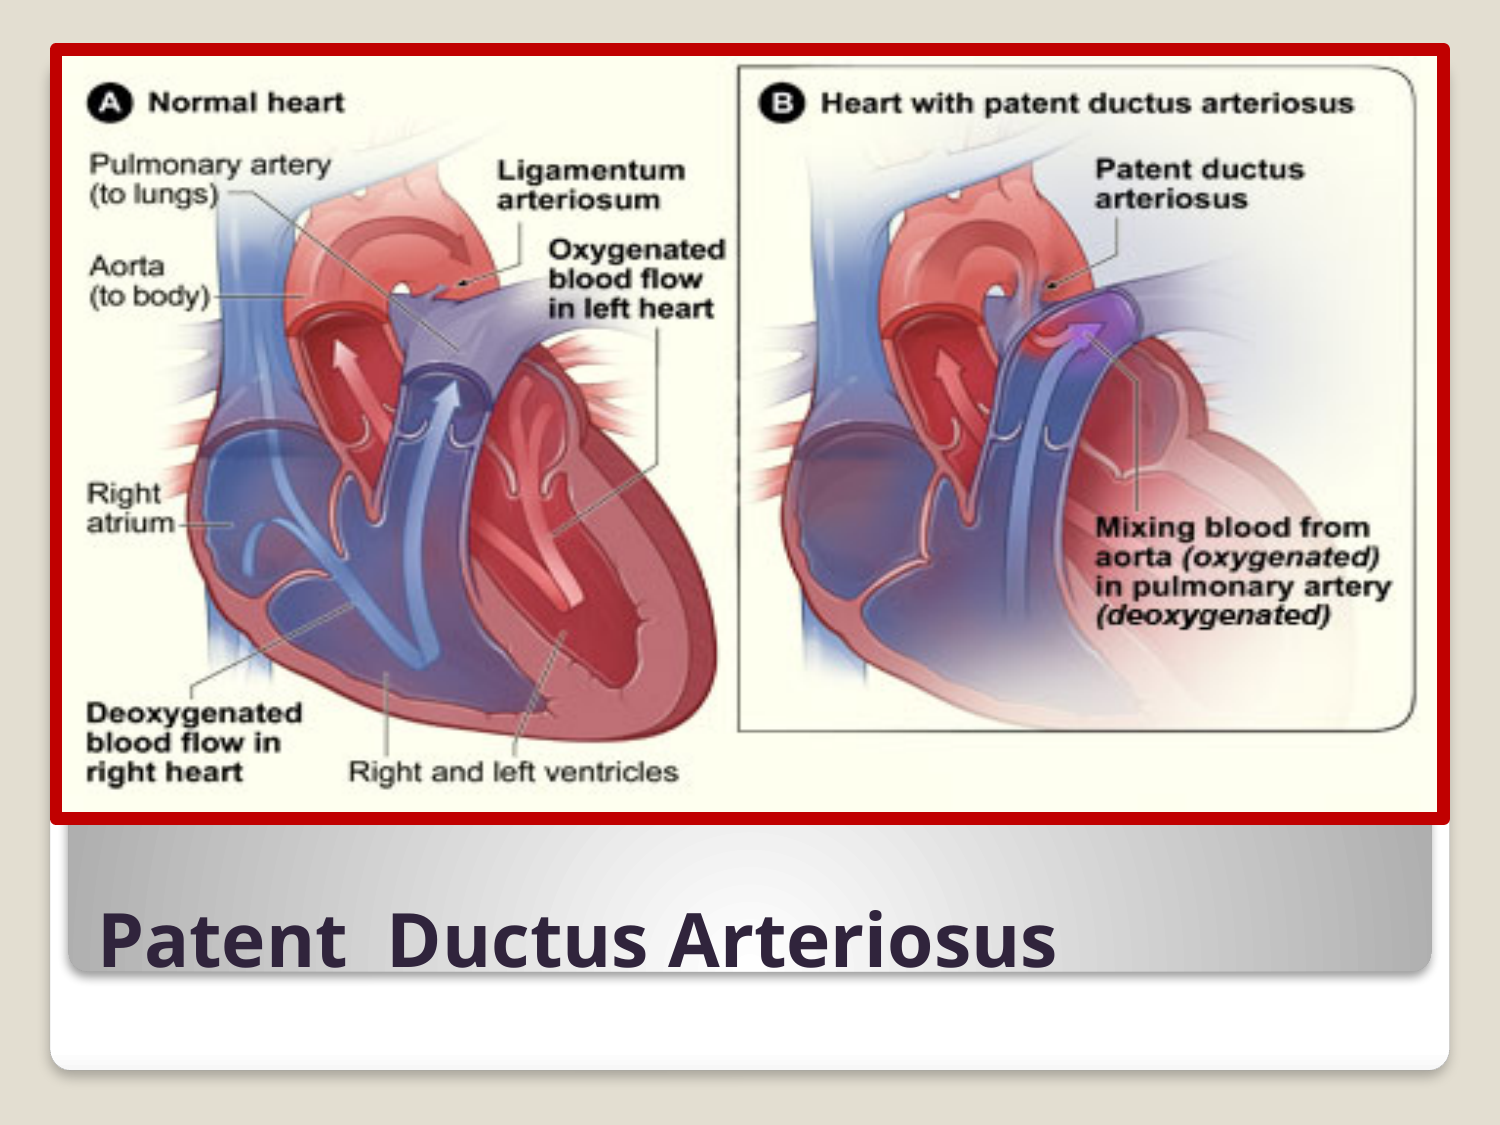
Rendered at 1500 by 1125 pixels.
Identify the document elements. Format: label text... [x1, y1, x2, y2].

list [62, 55, 1438, 813]
title Patent Ductus Arteriosus [82, 826, 1425, 990]
